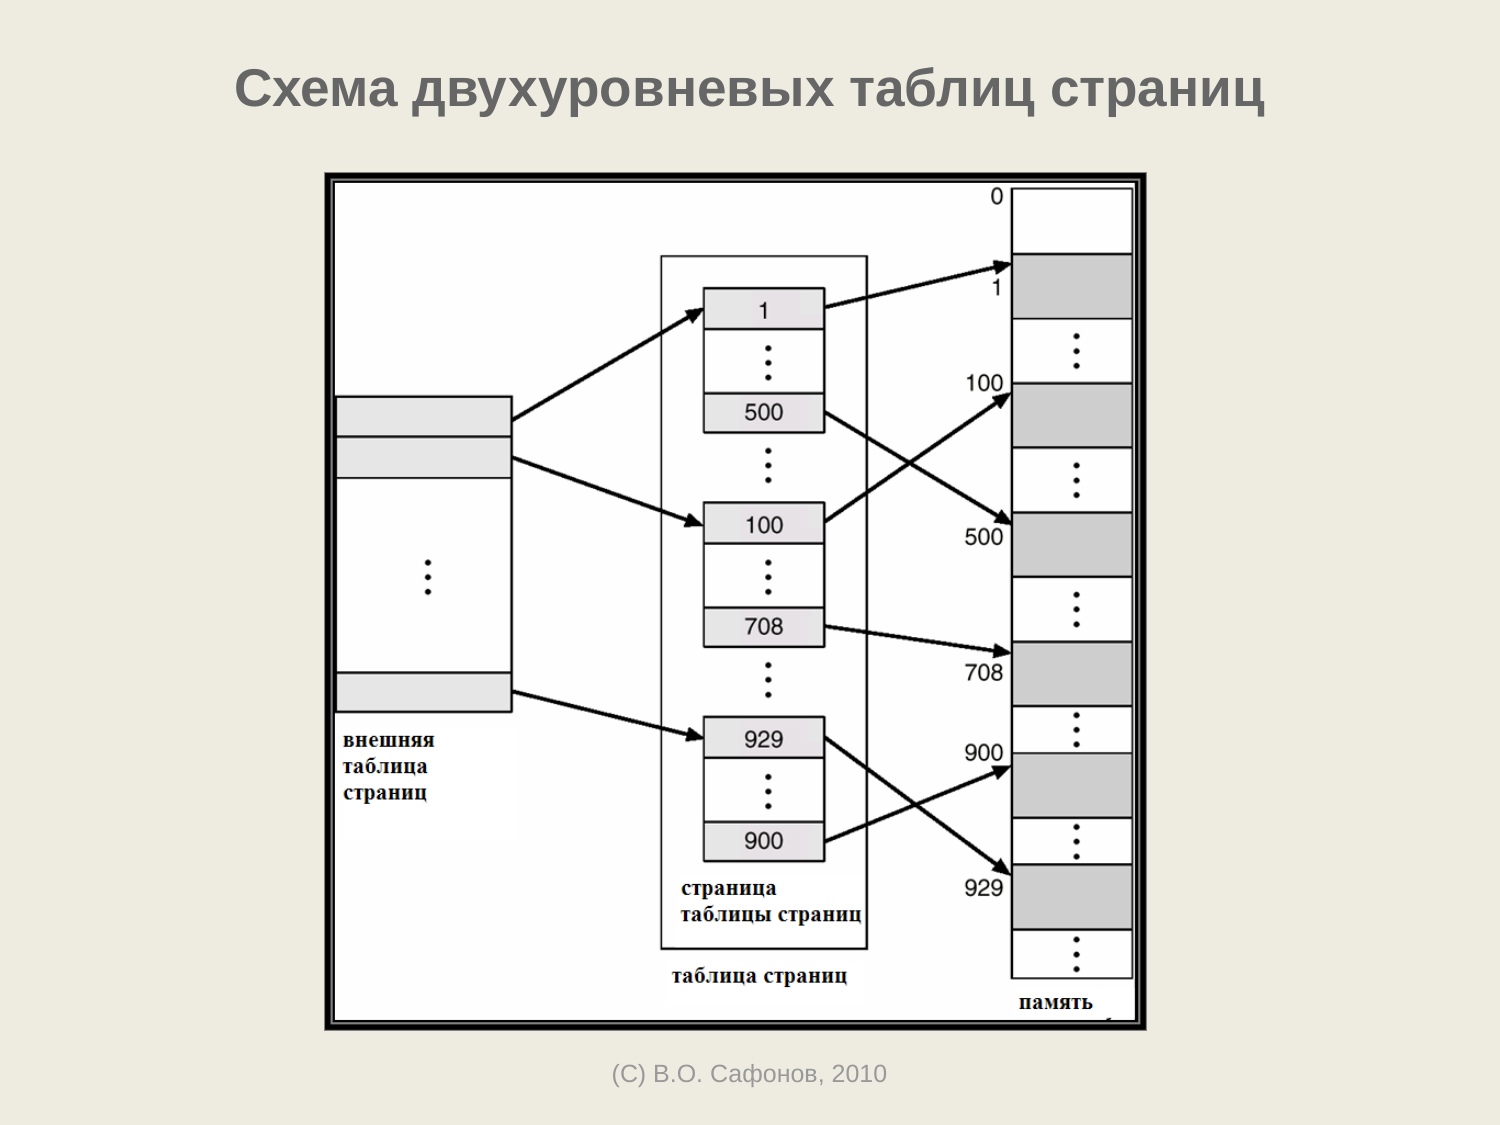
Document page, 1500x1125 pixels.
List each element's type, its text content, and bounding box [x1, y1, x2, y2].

title Схема двухуровневых таблиц страниц [76, 45, 1424, 126]
picture [324, 172, 1147, 1031]
footer (C) В.О. Сафонов, 2010 [512, 1042, 988, 1103]
